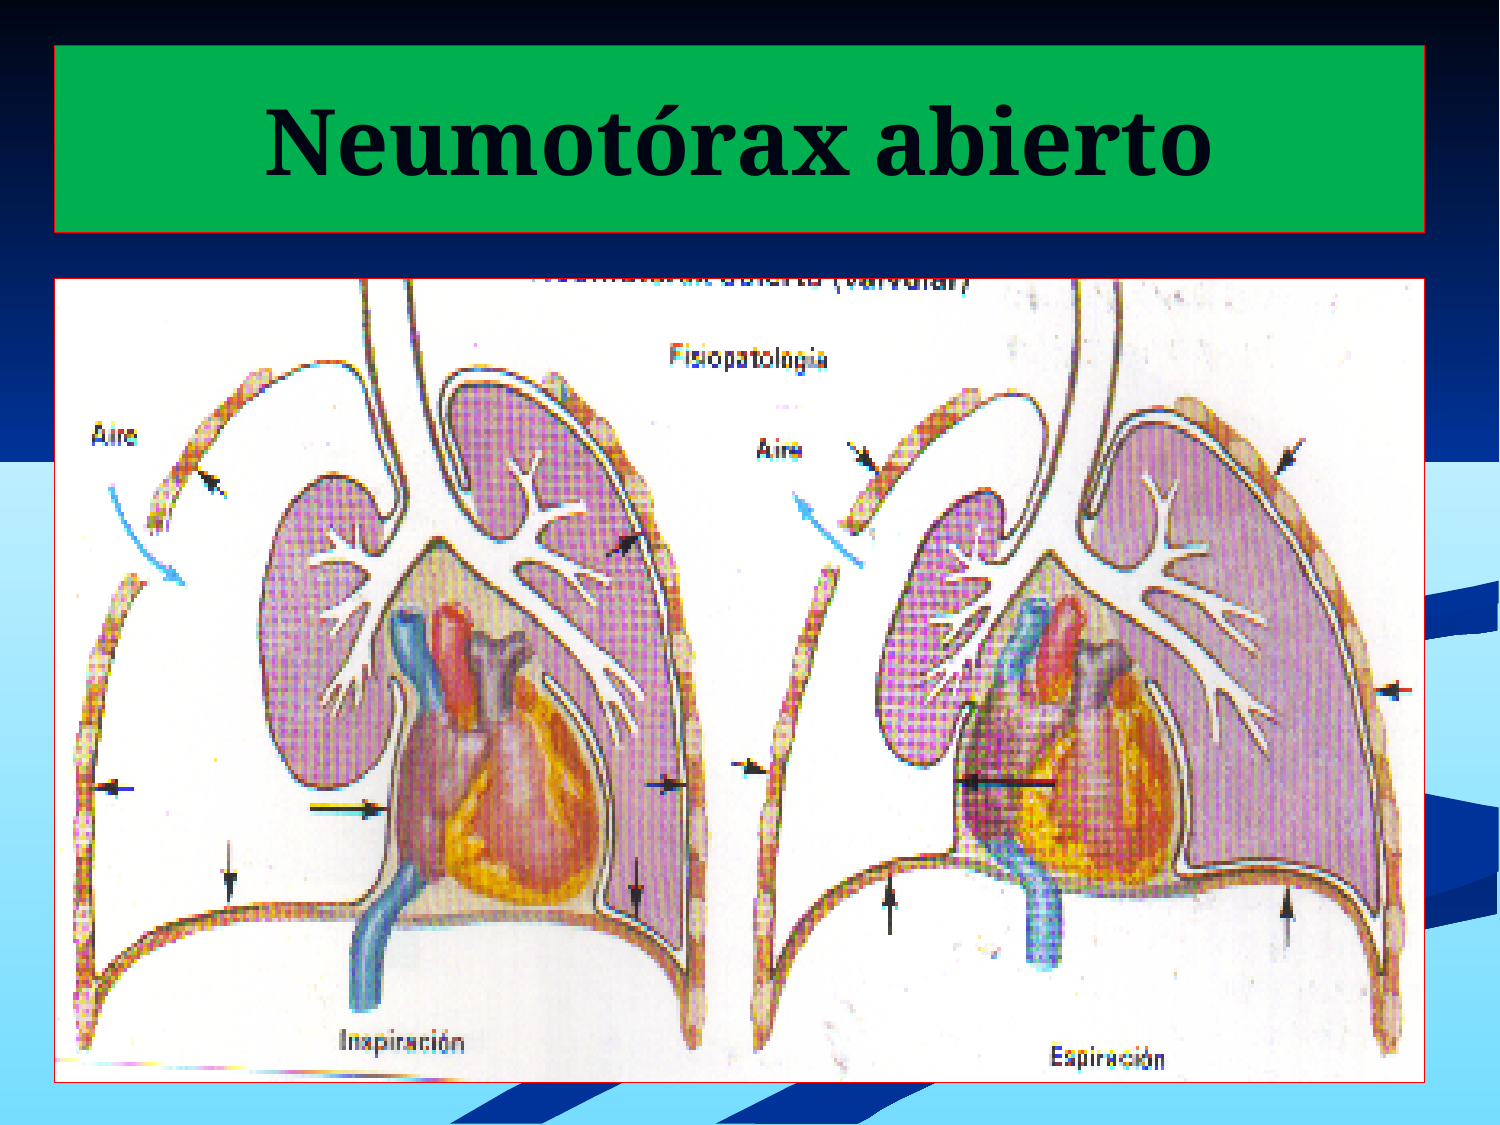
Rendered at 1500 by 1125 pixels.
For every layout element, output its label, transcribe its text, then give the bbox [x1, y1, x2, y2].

title Neumotórax abierto [54, 45, 1425, 233]
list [54, 278, 1425, 1083]
